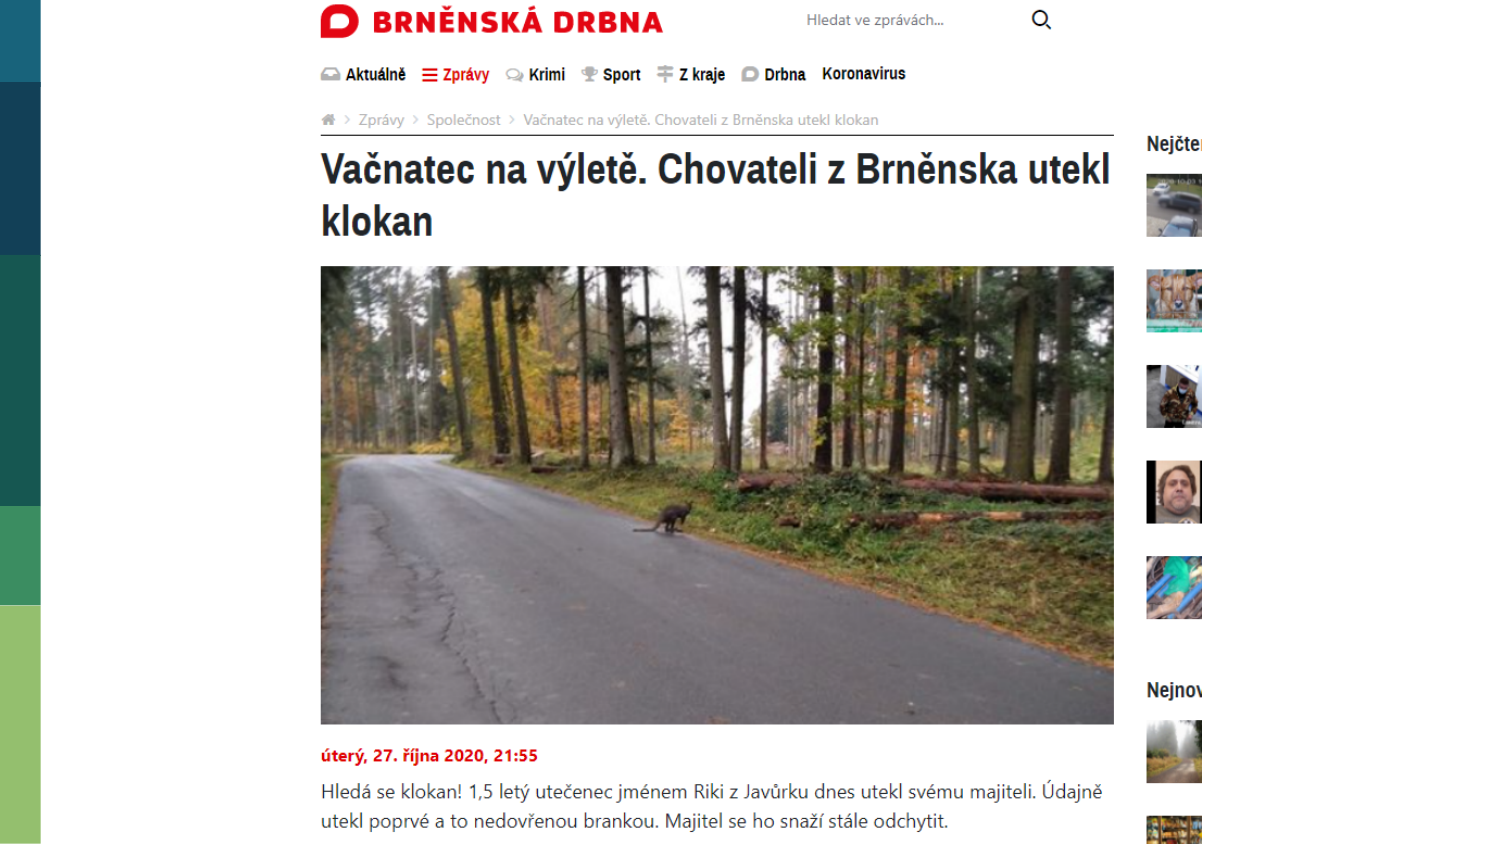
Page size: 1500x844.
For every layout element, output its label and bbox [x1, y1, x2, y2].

picture [298, 0, 1202, 844]
